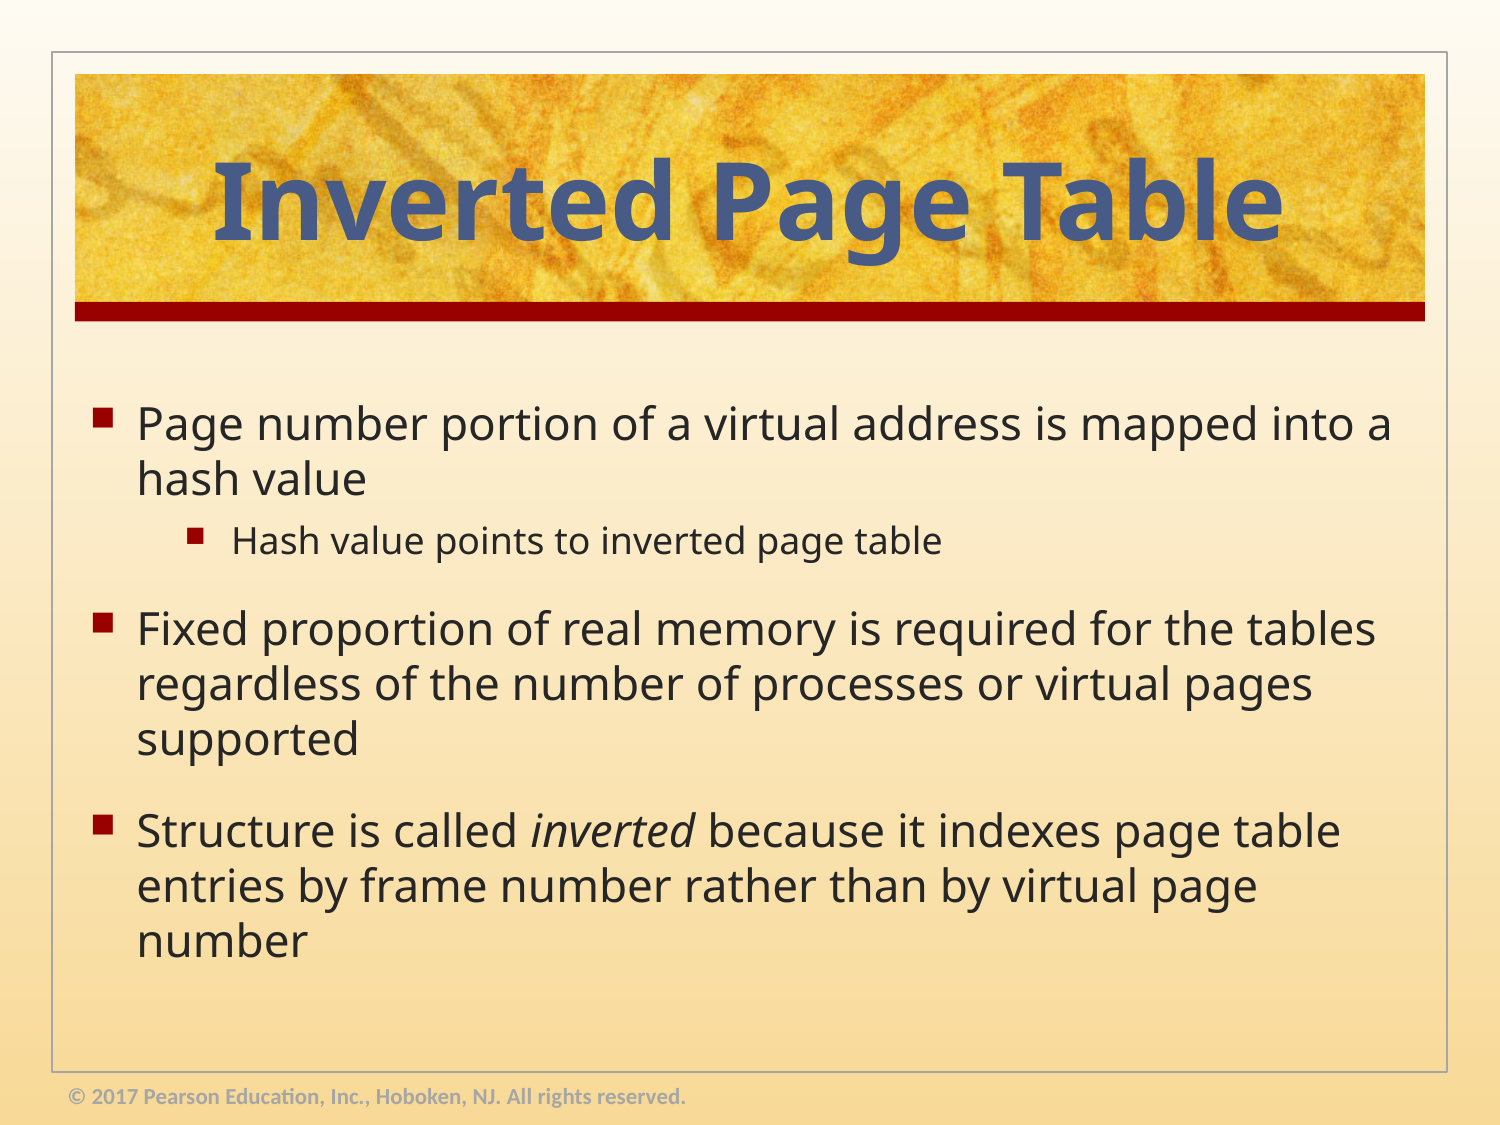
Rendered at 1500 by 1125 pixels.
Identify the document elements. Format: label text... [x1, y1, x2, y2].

title Inverted Page Table [108, 74, 1392, 263]
list Page number portion of a virtual address is mapped into a hash value Hash value points to inverted page table Fixed proportion of real memory is required for the tables regardless of the number of processes or virtual pages supported Structure is called inverted because it indexes page table entries by frame number rather than by virtual page number [75, 299, 1425, 1125]
picture [75, 74, 1425, 299]
footer © 2017 Pearson Education, Inc., Hoboken, NJ. All rights reserved. [52, 1065, 950, 1125]
